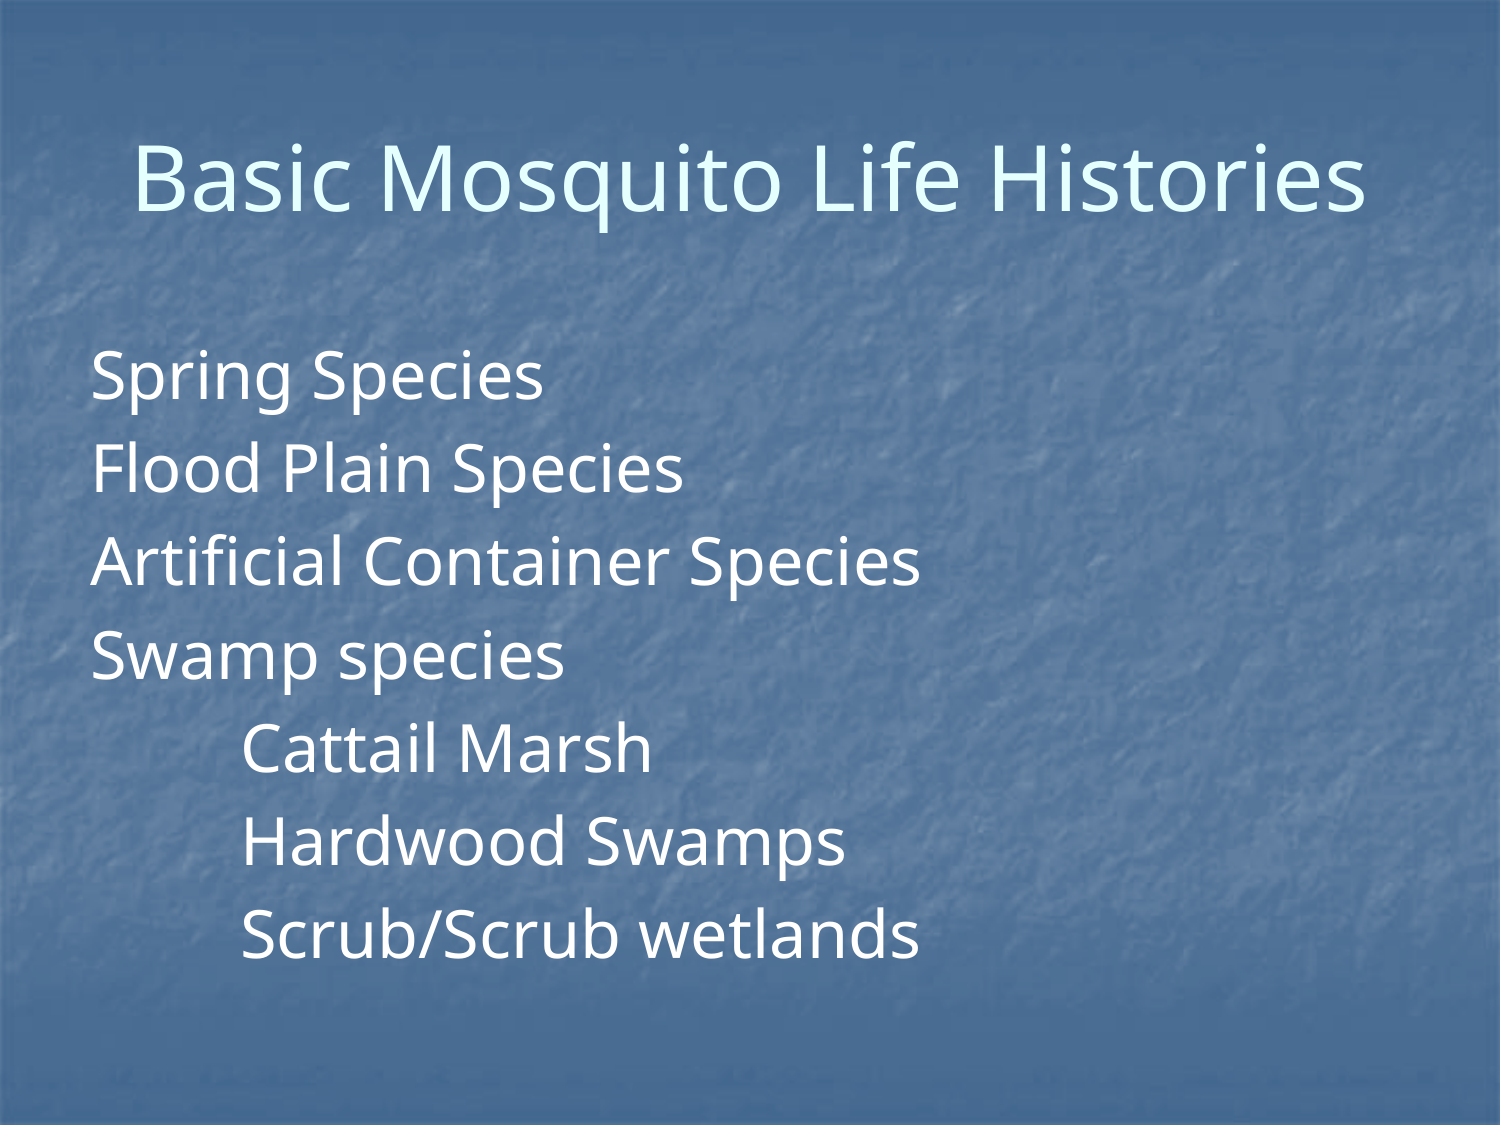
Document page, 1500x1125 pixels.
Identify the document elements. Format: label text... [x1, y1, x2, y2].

title Basic Mosquito Life Histories [74, 62, 1426, 288]
list Spring Species Flood Plain Species Artificial Container Species Swamp species Cattail Marsh Hardwood Swamps Scrub/Scrub wetlands [74, 324, 1426, 1001]
